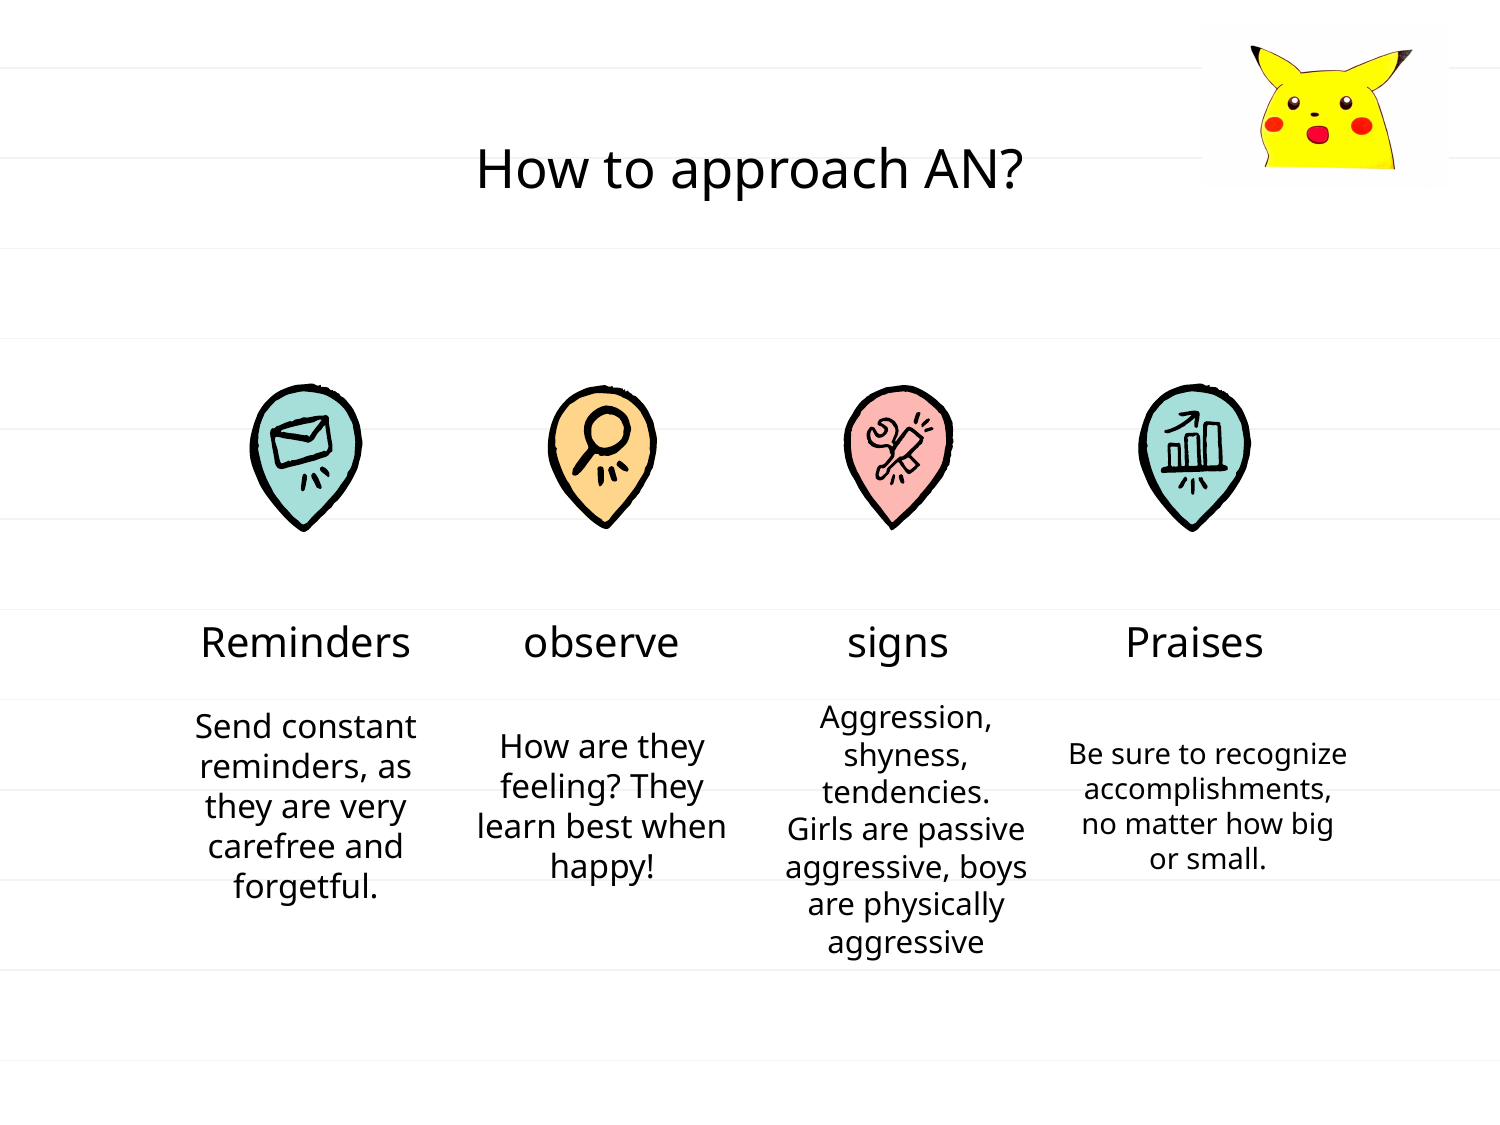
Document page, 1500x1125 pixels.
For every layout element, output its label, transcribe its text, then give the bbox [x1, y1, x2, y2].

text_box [842, 384, 955, 531]
subtitle Aggression, shyness, tendencies. Girls are passive aggressive, boys are physically aggressive [750, 703, 1063, 954]
title Reminders [149, 595, 445, 681]
picture [1202, 22, 1449, 189]
title signs [742, 595, 1038, 681]
title Praises [1038, 595, 1352, 681]
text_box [1137, 383, 1253, 533]
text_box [547, 384, 658, 530]
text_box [248, 383, 364, 533]
title How to approach AN? [150, 110, 1350, 215]
subtitle Send constant reminders, as they are very carefree and forgetful. [149, 681, 445, 931]
subtitle Be sure to recognize accomplishments, no matter how big or small. [1051, 680, 1365, 931]
subtitle How are they feeling? They learn best when happy! [445, 681, 759, 931]
title observe [445, 595, 742, 681]
